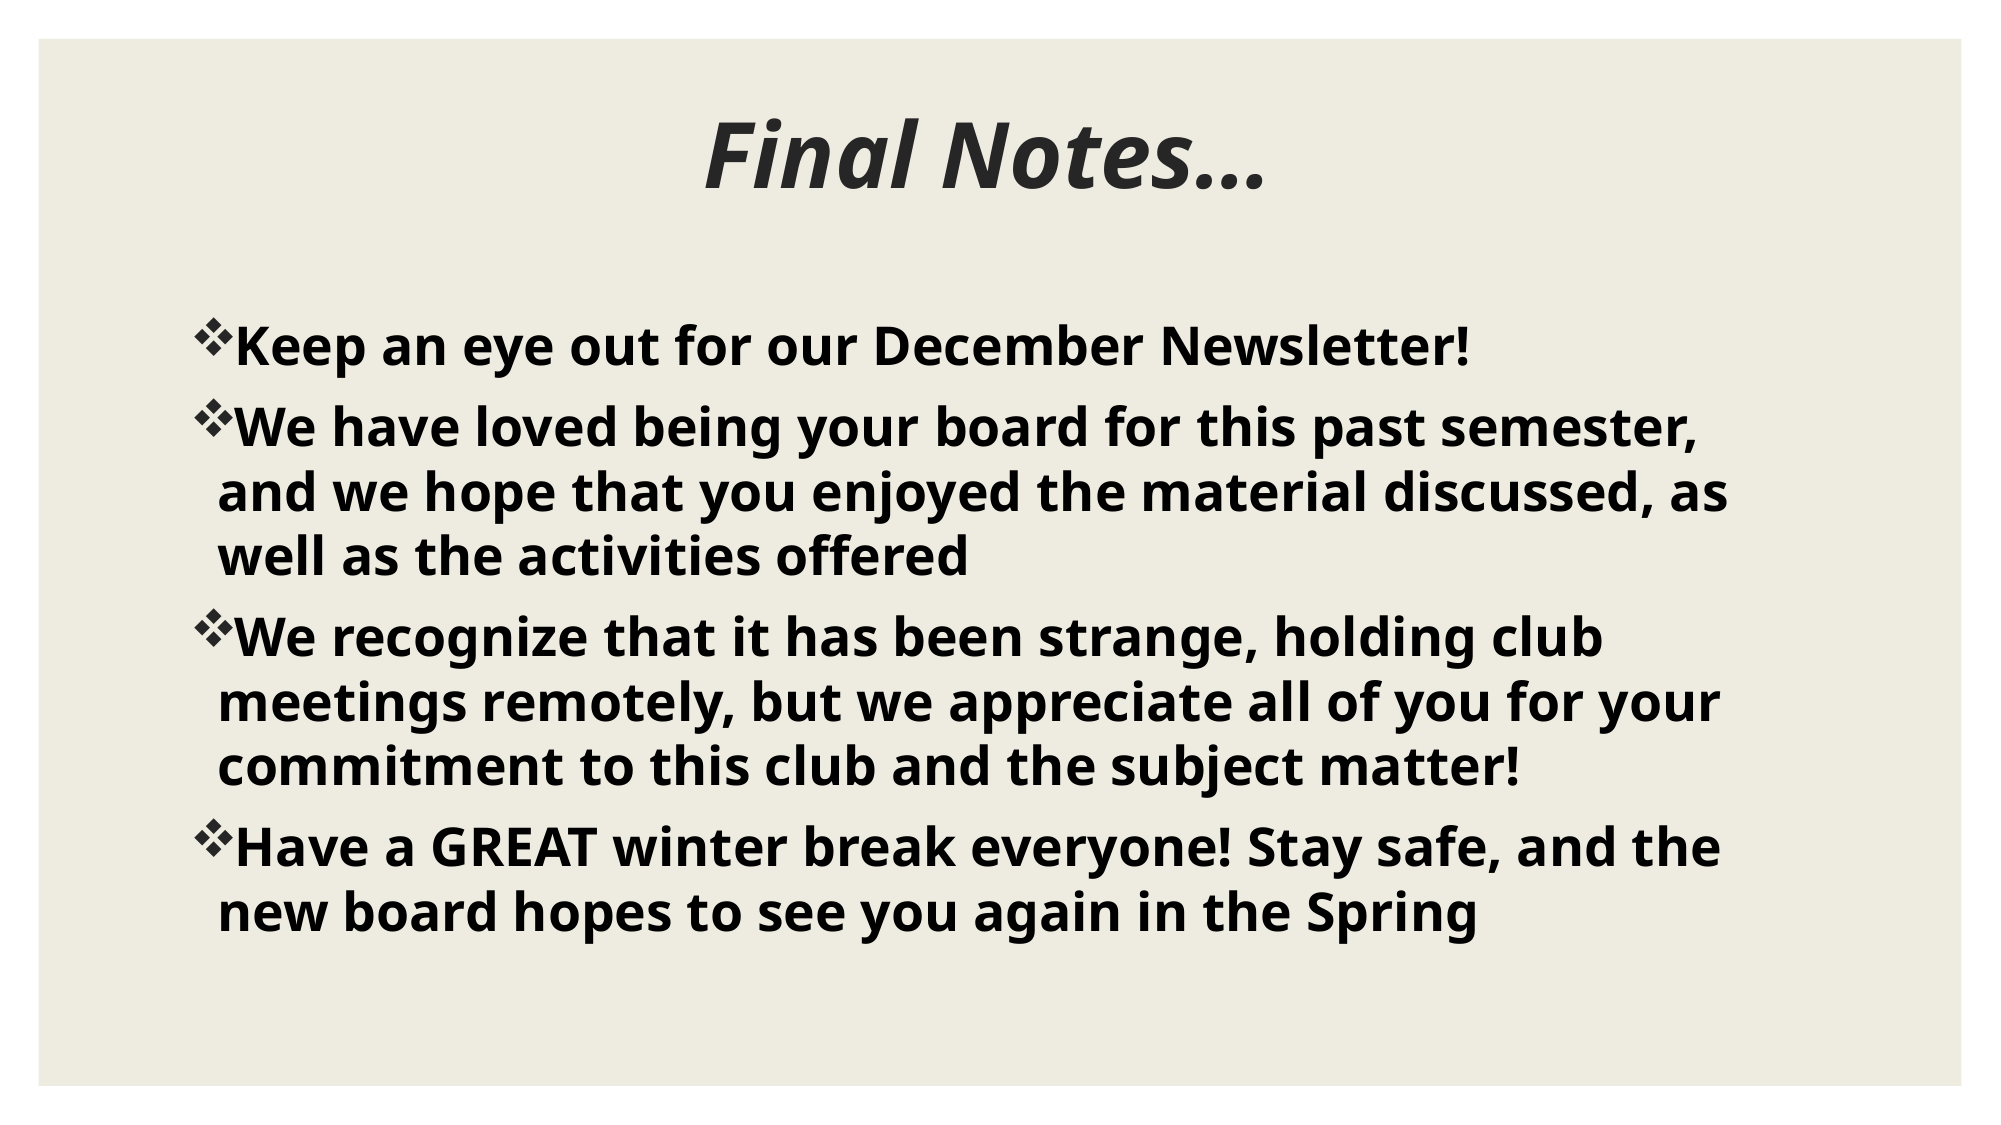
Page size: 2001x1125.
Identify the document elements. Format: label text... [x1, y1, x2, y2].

title Final Notes… [174, 46, 1825, 271]
list Keep an eye out for our December Newsletter! We have loved being your board for this past semester, and we hope that you enjoyed the material discussed, as well as the activities offered We recognize that it has been strange, holding club meetings remotely, but we appreciate all of you for your commitment to this club and the subject matter! Have a GREAT winter break everyone! Stay safe, and the new board hopes to see you again in the Spring [174, 304, 1825, 950]
